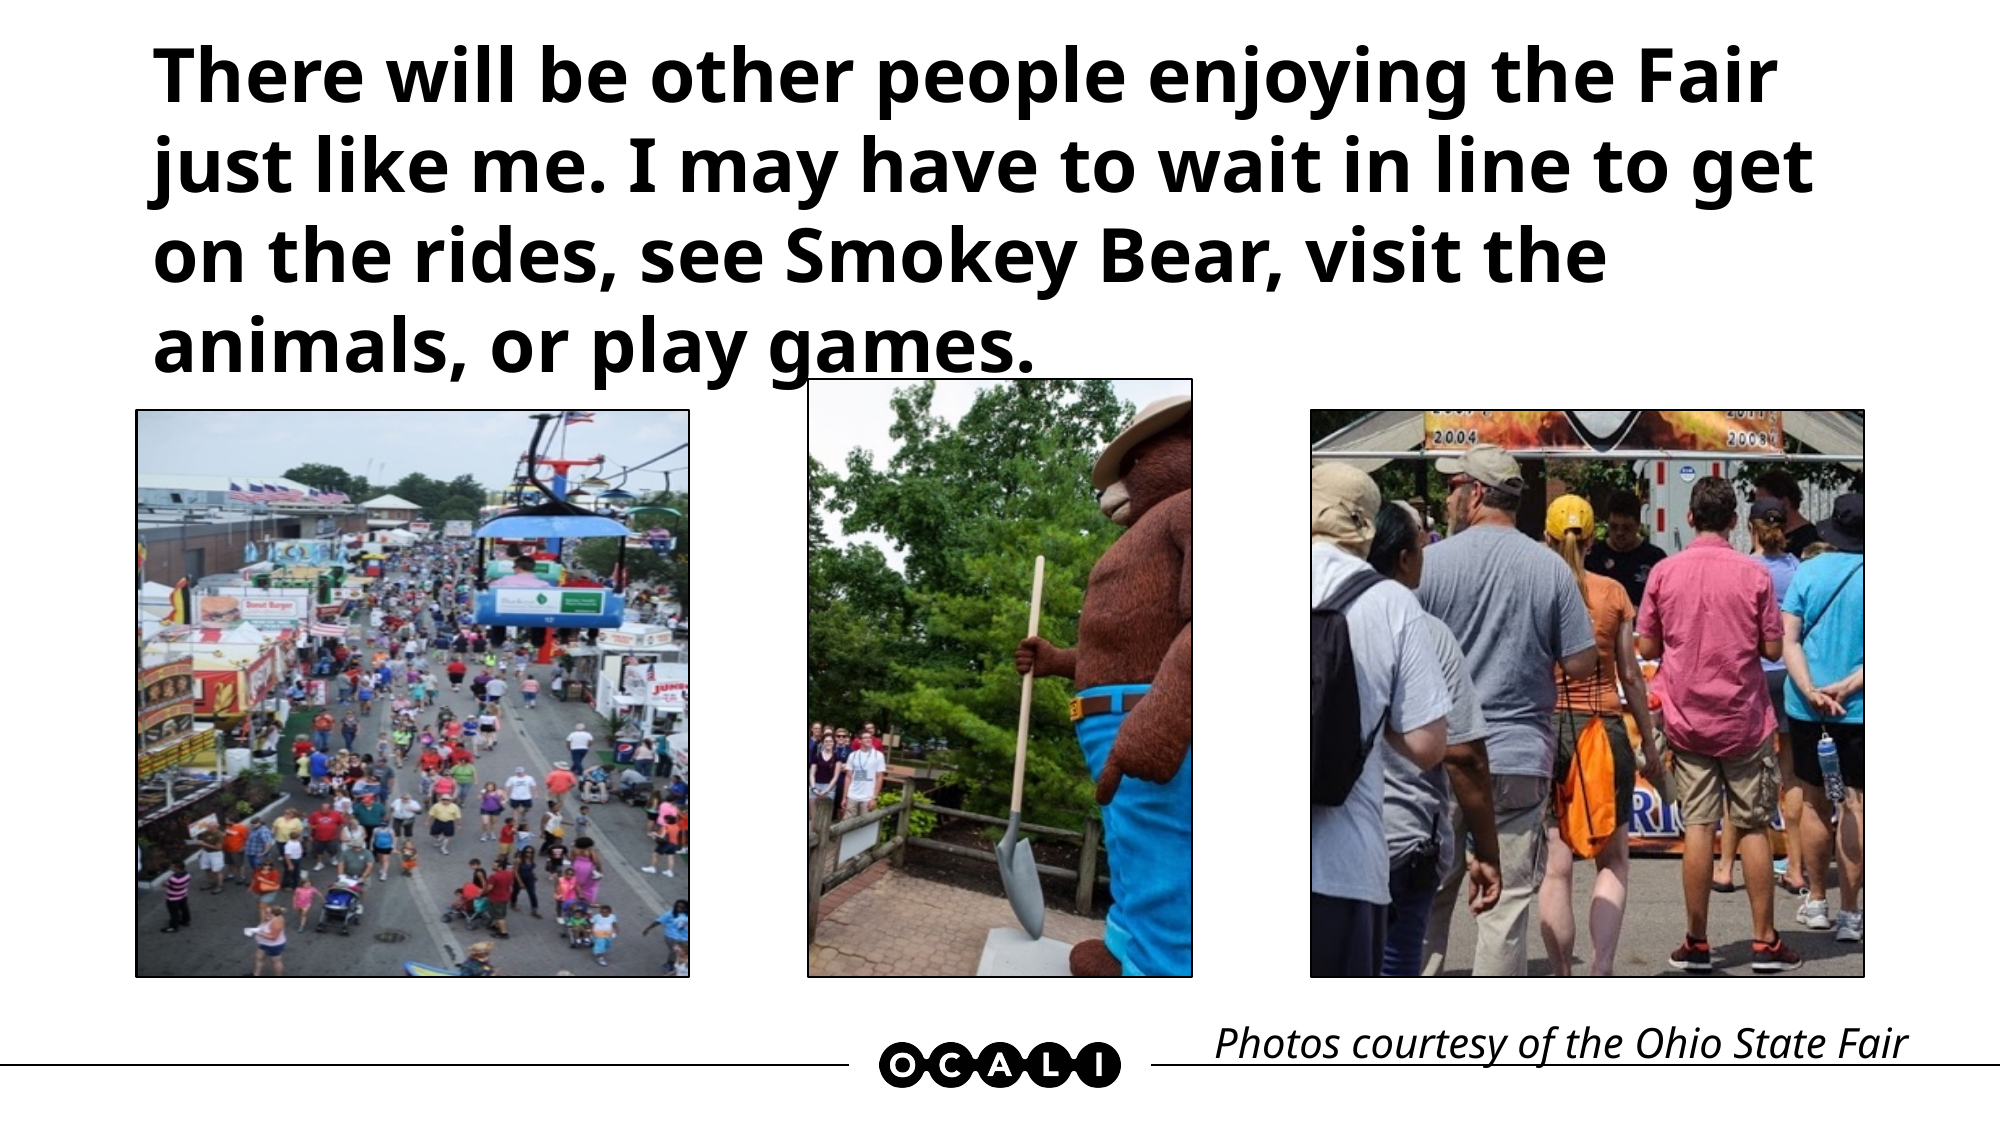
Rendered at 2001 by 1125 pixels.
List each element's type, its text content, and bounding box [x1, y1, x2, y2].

title There will be other people enjoying the Fair just like me. I may have to wait in line to get on the rides, see Smokey Bear, visit the animals, or play games. [137, 75, 1863, 430]
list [1311, 410, 1863, 977]
text_box Photos courtesy of the Ohio State Fair [1199, 1009, 1962, 1089]
picture [879, 1042, 1121, 1088]
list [137, 410, 689, 977]
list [808, 379, 1191, 977]
